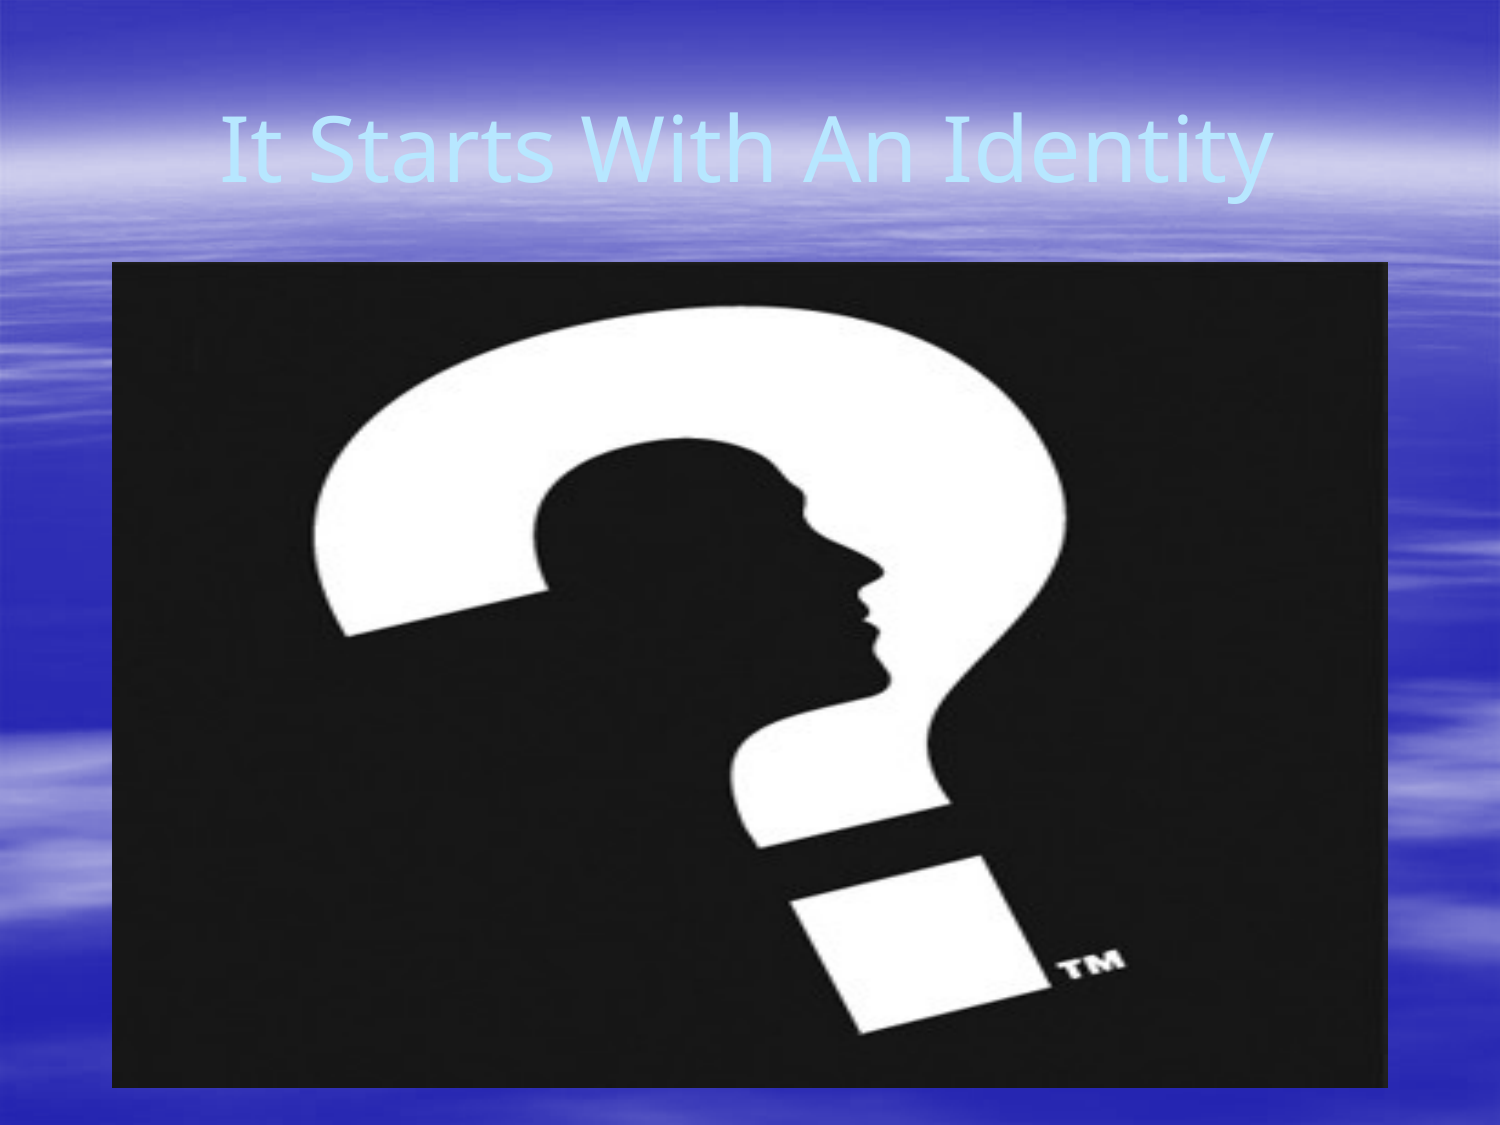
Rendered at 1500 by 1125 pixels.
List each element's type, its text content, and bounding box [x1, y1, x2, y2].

title It Starts With An Identity [49, 37, 1446, 256]
picture [112, 262, 1388, 1088]
